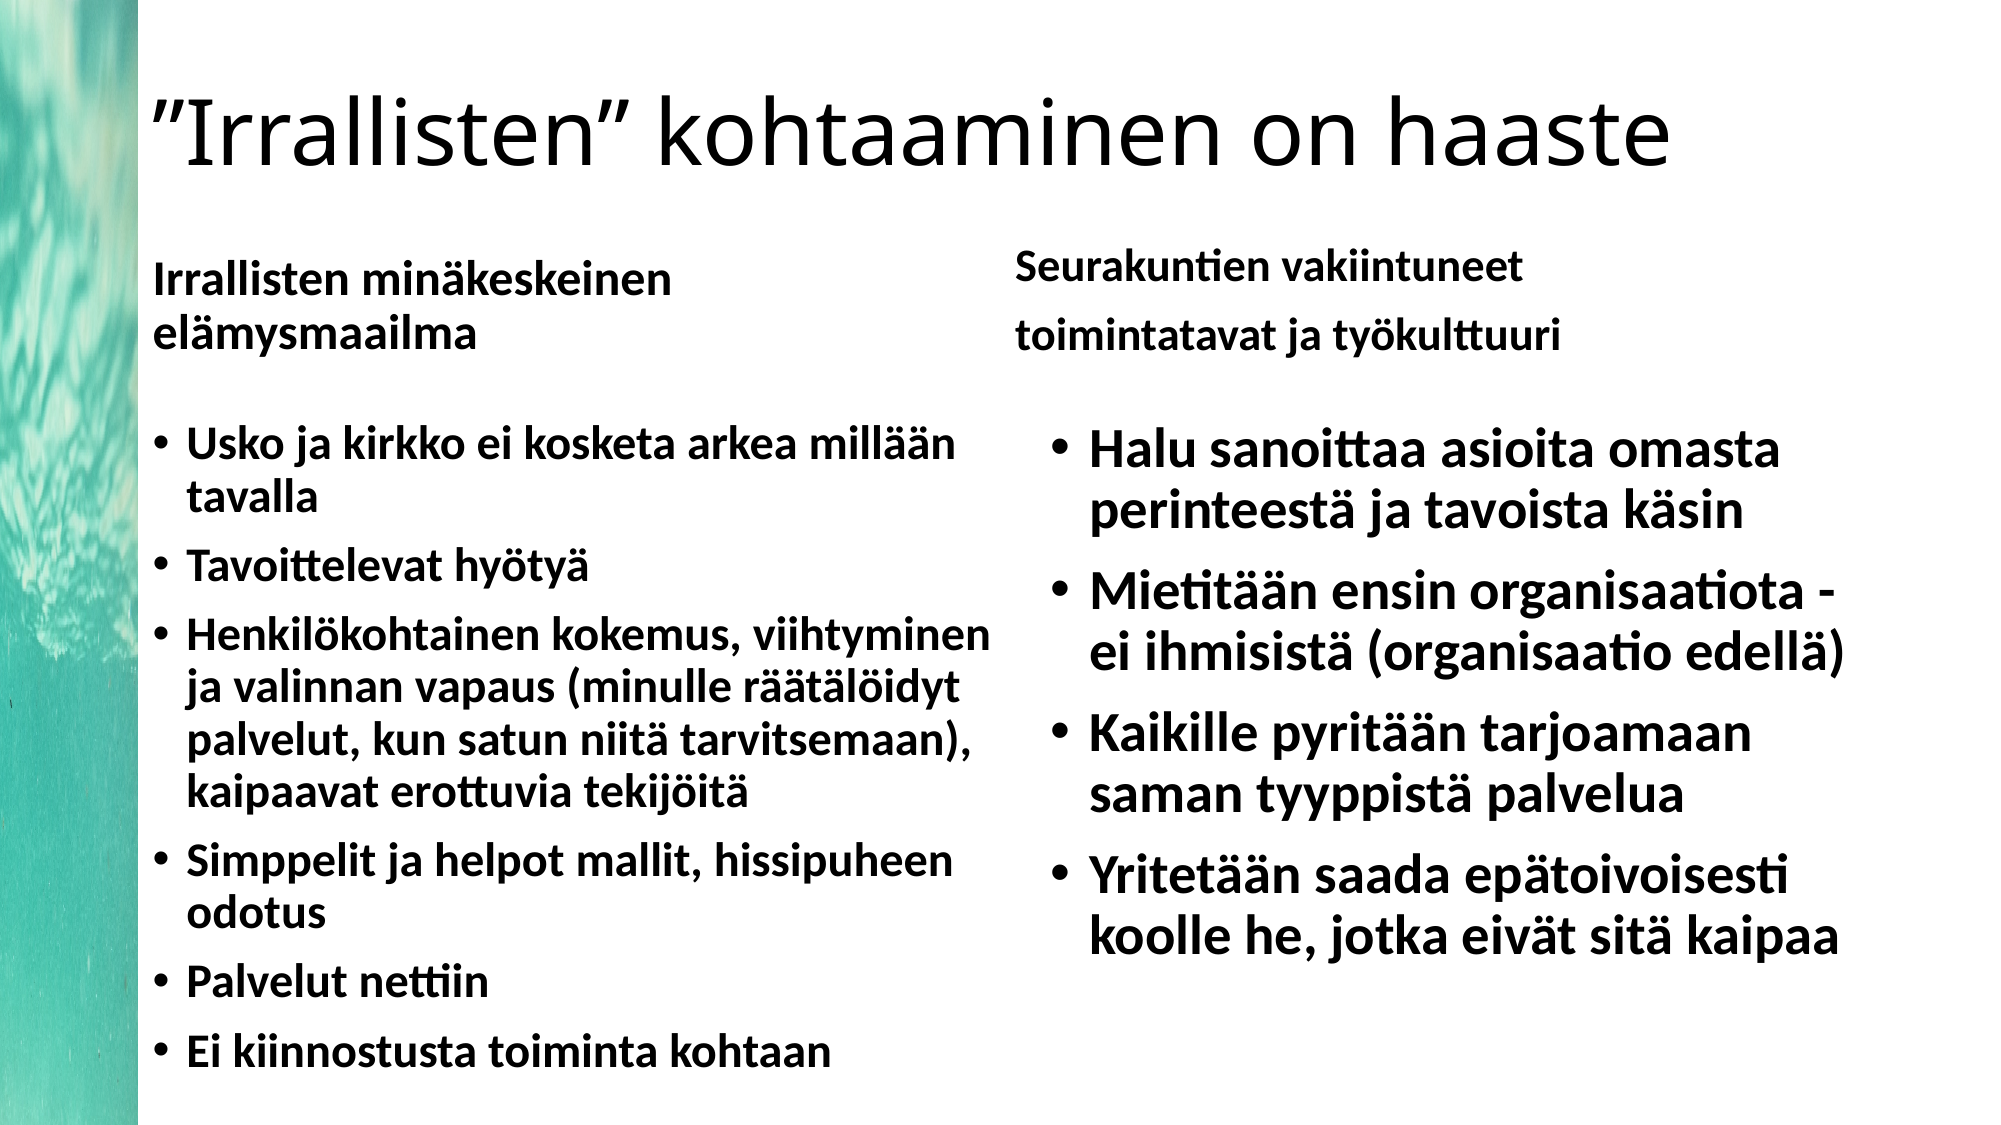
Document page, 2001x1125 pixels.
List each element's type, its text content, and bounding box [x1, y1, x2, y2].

title ”Irrallisten” kohtaaminen on haaste [138, 59, 1863, 213]
list Seurakuntien vakiintuneet toimintatavat ja työkulttuuri [1000, 232, 1851, 369]
list Usko ja kirkko ei kosketa arkea millään tavalla Tavoittelevat hyötyä Henkilökohtainen kokemus, viihtyminen ja valinnan vapaus (minulle räätälöidyt palvelut, kun satun niitä tarvitsemaan), kaipaavat erottuvia tekijöitä Simppelit ja helpot mallit, hissipuheen odotus Palvelut nettiin Ei kiinnostusta toiminta kohtaan [138, 410, 1013, 1125]
picture [0, 0, 138, 1125]
list Irrallisten minäkeskeinen elämysmaailma [138, 232, 984, 369]
list Halu sanoittaa asioita omasta perinteestä ja tavoista käsin Mietitään ensin organisaatiota -ei ihmisistä (organisaatio edellä) Kaikille pyritään tarjoamaan saman tyyppistä palvelua Yritetään saada epätoivoisesti koolle he, jotka eivät sitä kaipaa [1035, 410, 1880, 1016]
